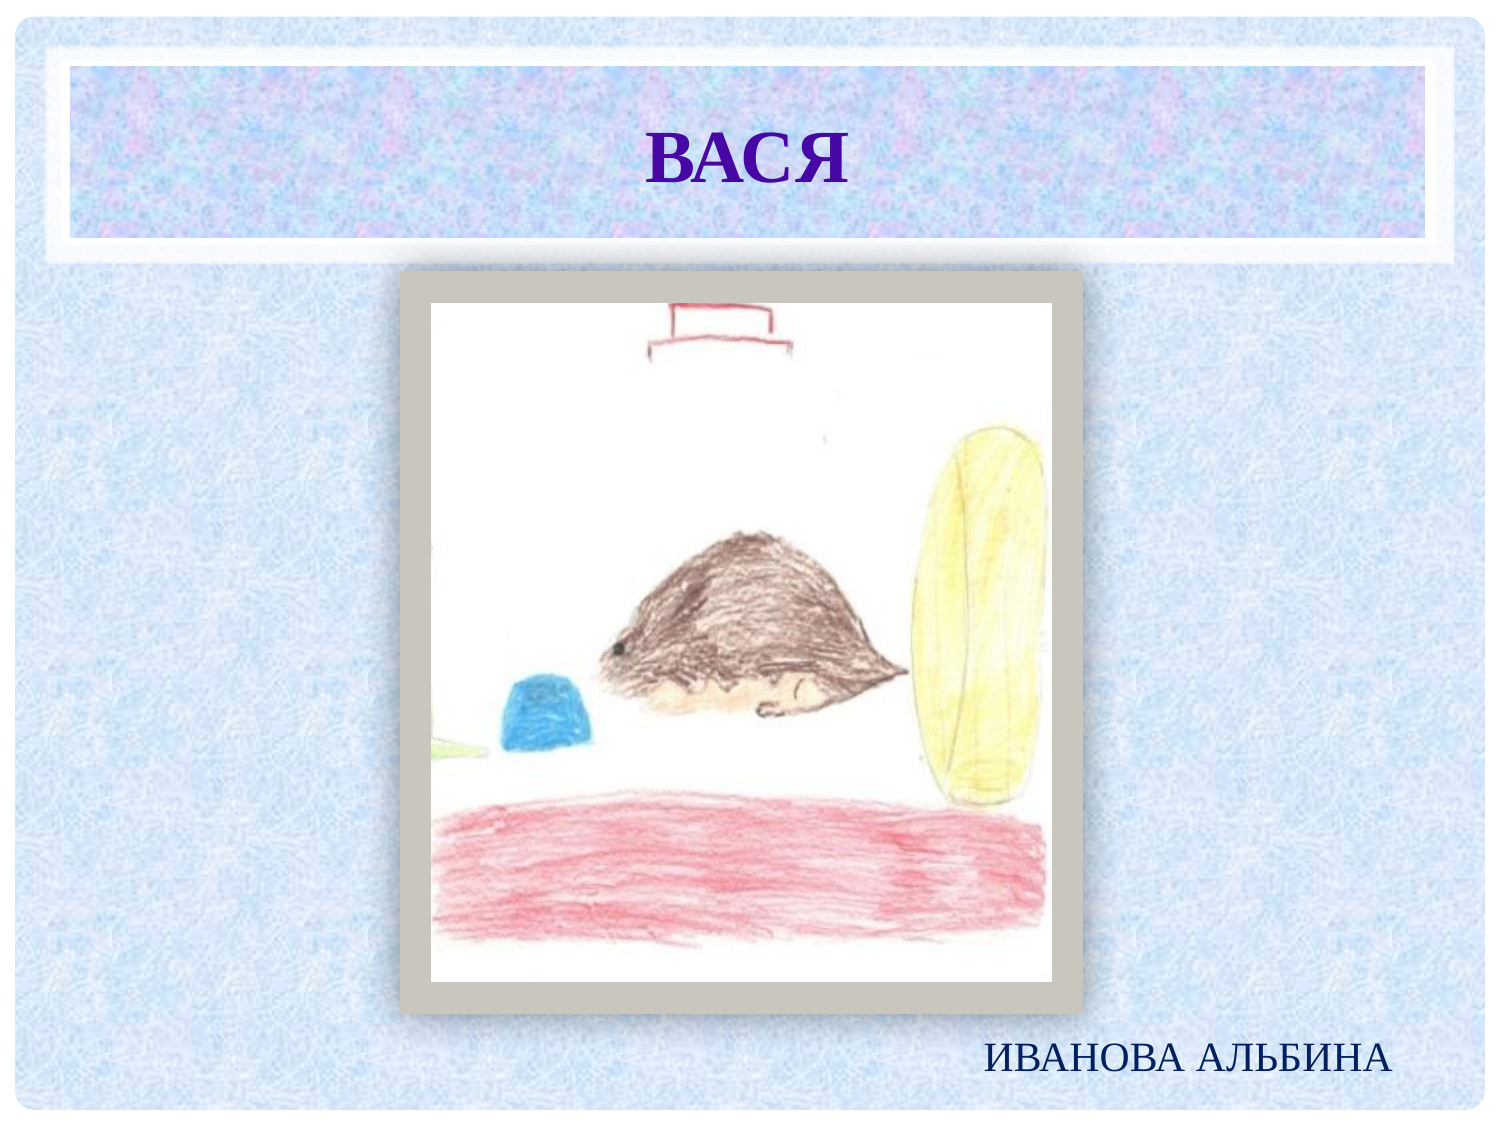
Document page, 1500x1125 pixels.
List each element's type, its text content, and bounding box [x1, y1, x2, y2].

text_box Иванова Альбина [881, 969, 1496, 1125]
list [430, 302, 1053, 983]
title Вася [69, 66, 1425, 238]
picture [15, 16, 1485, 1110]
